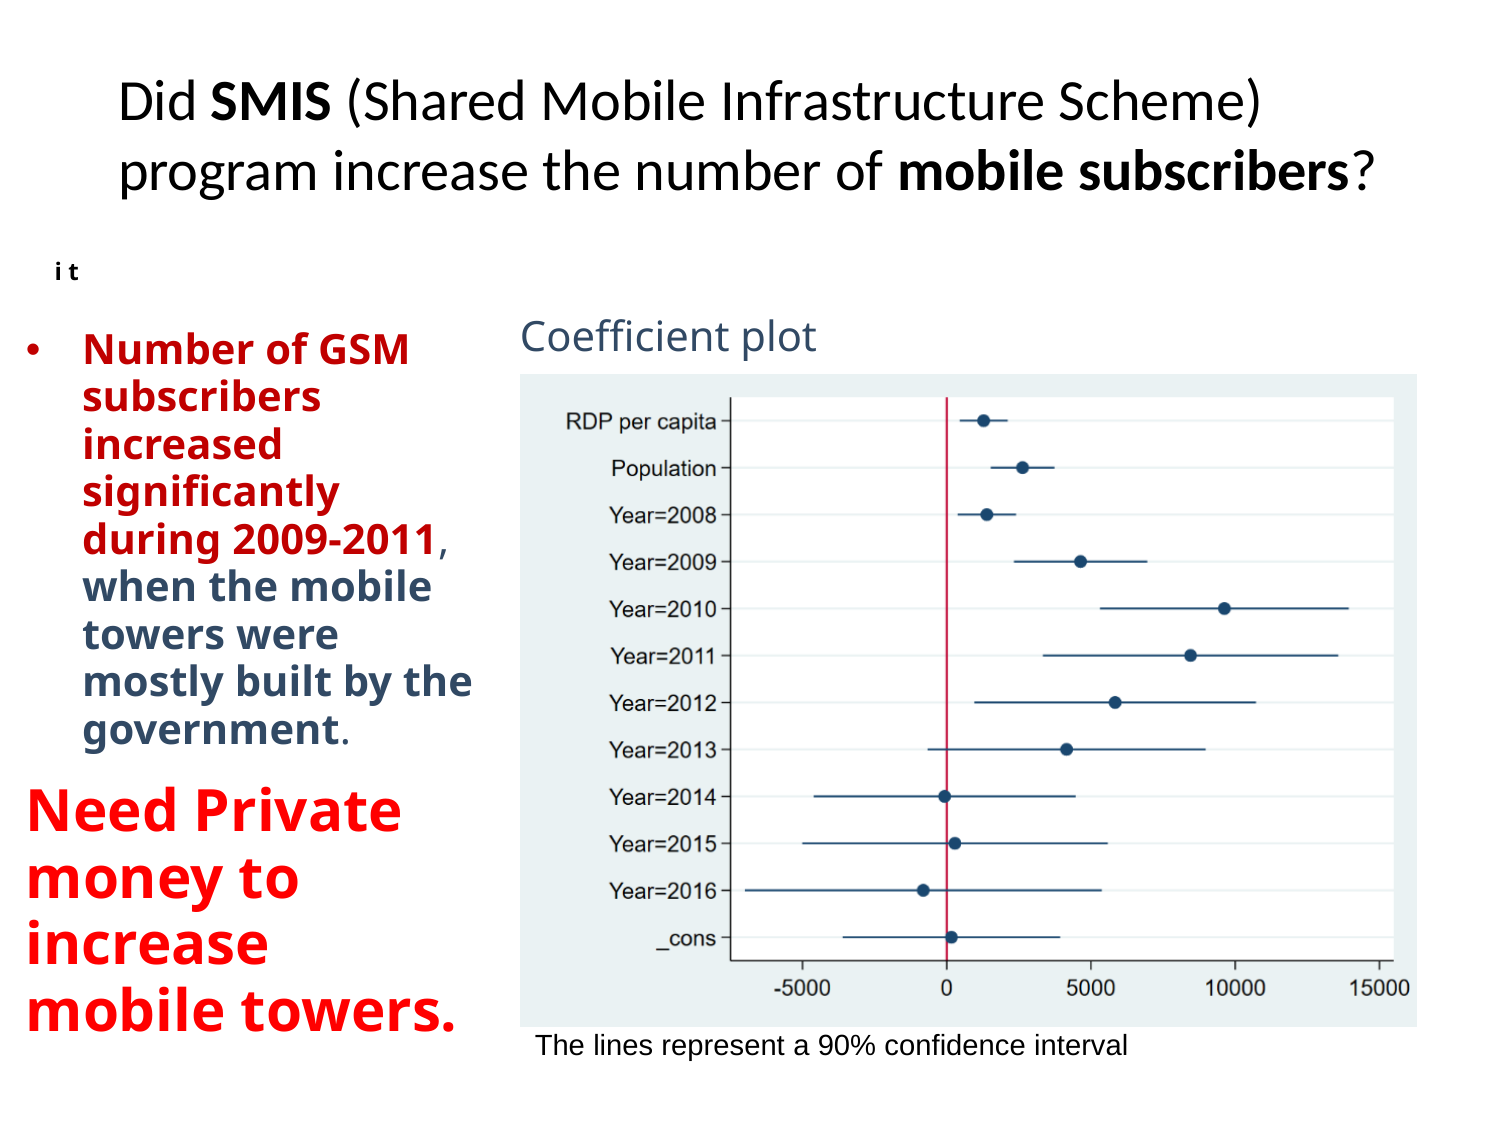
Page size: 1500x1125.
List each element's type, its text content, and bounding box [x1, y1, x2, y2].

text_box The lines represent a 90% confidence interval [520, 1027, 1417, 1069]
text_box Coefficient plot [520, 313, 1417, 374]
title Did SMIS (Shared Mobile Infrastructure Scheme) program increase the number of mobile subscribers? [103, 23, 1397, 241]
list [520, 374, 1417, 1027]
text_box Number of GSM subscribers increased significantly during 2009-2011, when the mobile towers were mostly built by the government. Need Private money to increase mobile towers. [25, 326, 482, 1069]
